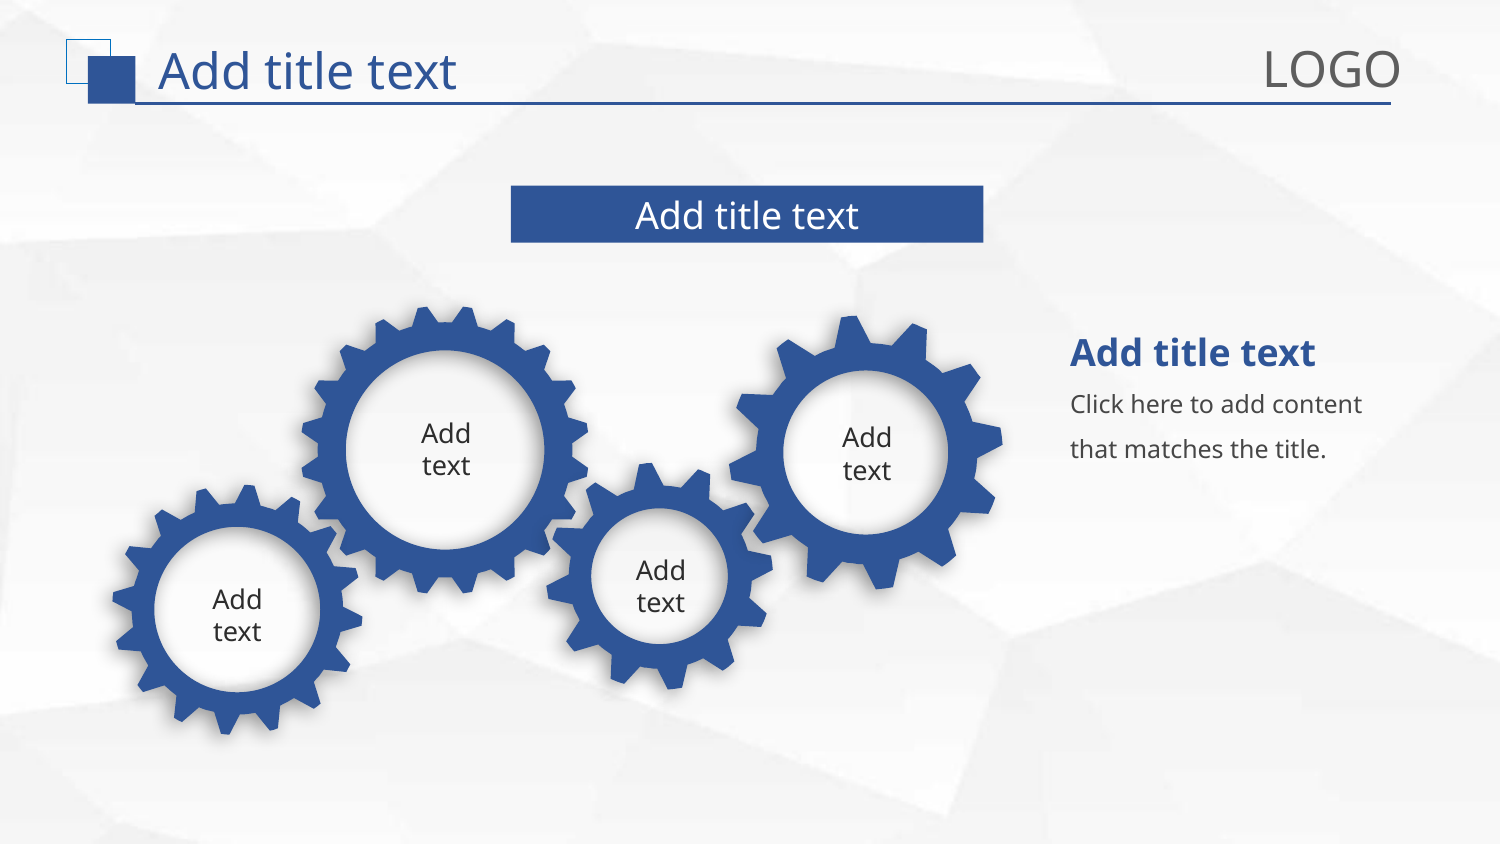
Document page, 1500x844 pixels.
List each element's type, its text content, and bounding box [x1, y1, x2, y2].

text_box Add text [356, 410, 524, 487]
text_box [546, 462, 773, 690]
picture [0, 0, 1500, 844]
text_box Add text [168, 576, 300, 653]
text_box [301, 306, 589, 594]
text_box Add text [601, 547, 707, 624]
text_box [112, 484, 363, 735]
text_box Add title text [510, 185, 984, 244]
text_box Add title text Click here to add content that matches the title. [1058, 300, 1388, 470]
text_box [728, 315, 1003, 590]
text_box Add text [794, 414, 928, 491]
